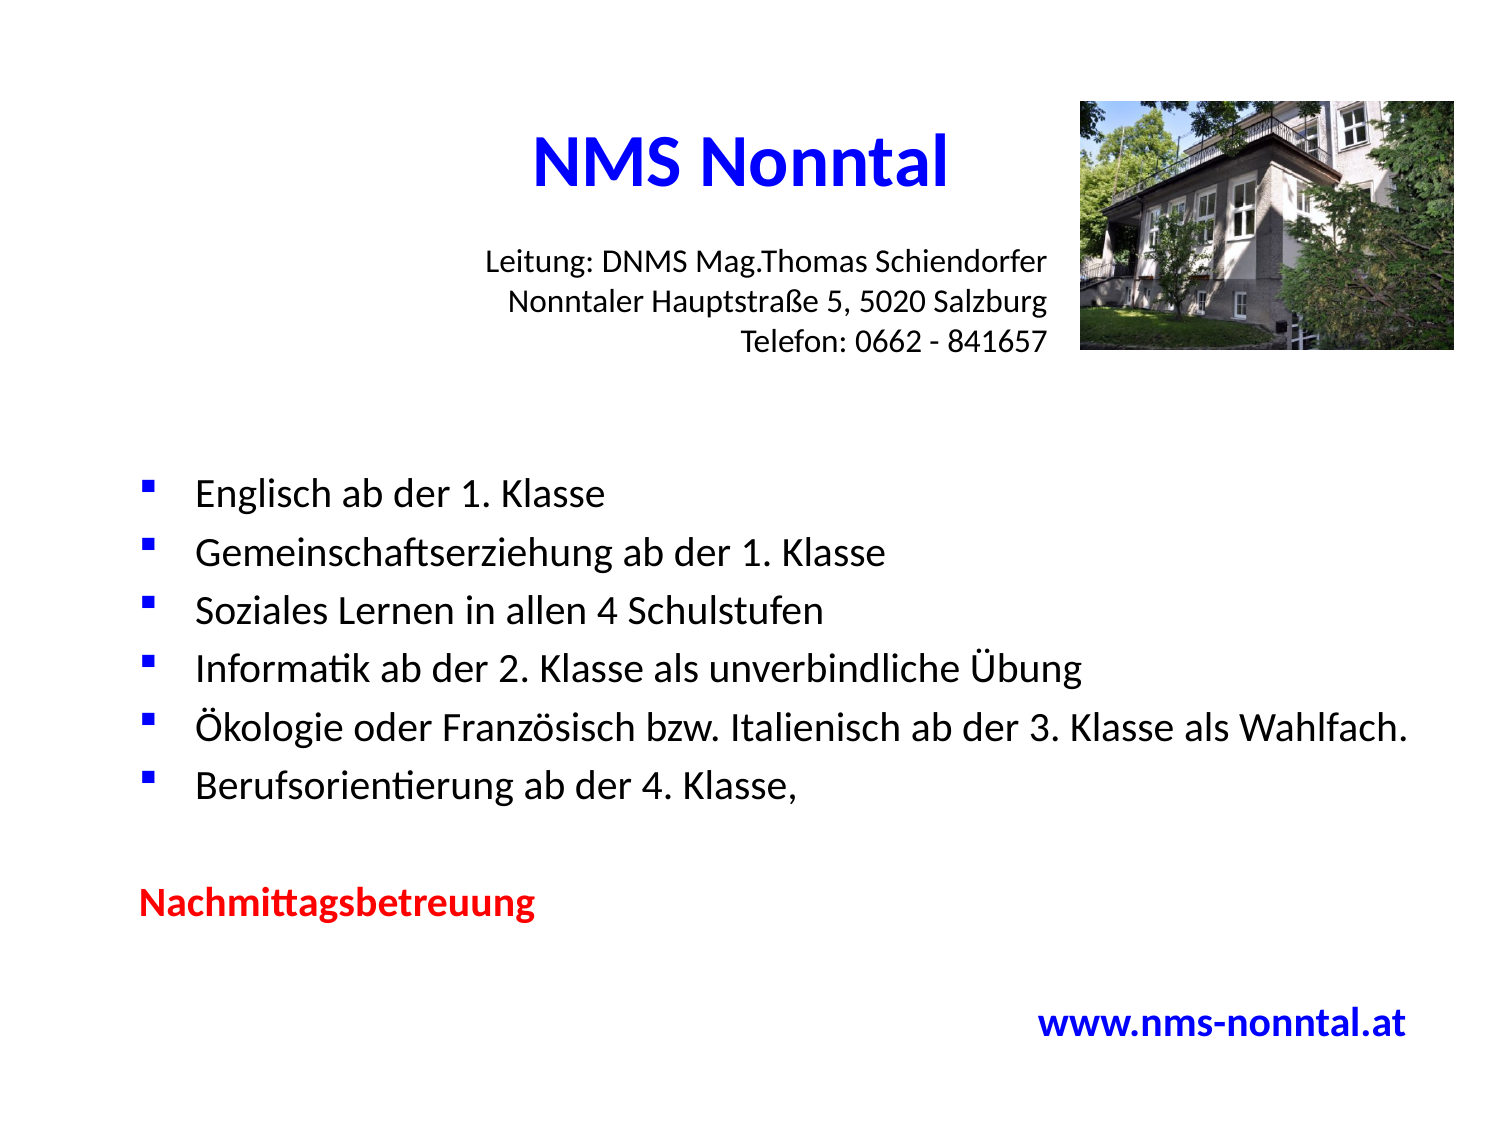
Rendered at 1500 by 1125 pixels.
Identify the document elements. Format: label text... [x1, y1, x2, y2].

list Englisch ab der 1. Klasse Gemeinschaftserziehung ab der 1. Klasse Soziales Lernen in allen 4 Schulstufen Informatik ab der 2. Klasse als unverbindliche Übung Ökologie oder Französisch bzw. Italienisch ab der 3. Klasse als Wahlfach. Berufsorientierung ab der 4. Klasse, Nachmittagsbetreuung [123, 385, 1454, 1125]
text_box Leitung: DNMS Mag.Thomas Schiendorfer Nonntaler Hauptstraße 5, 5020 Salzburg Telefon: 0662 - 841657 [312, 231, 1063, 367]
title NMS Nonntal [137, 87, 1362, 226]
picture [1080, 101, 1454, 350]
text_box www.nms-nonntal.at [1023, 987, 1422, 1053]
